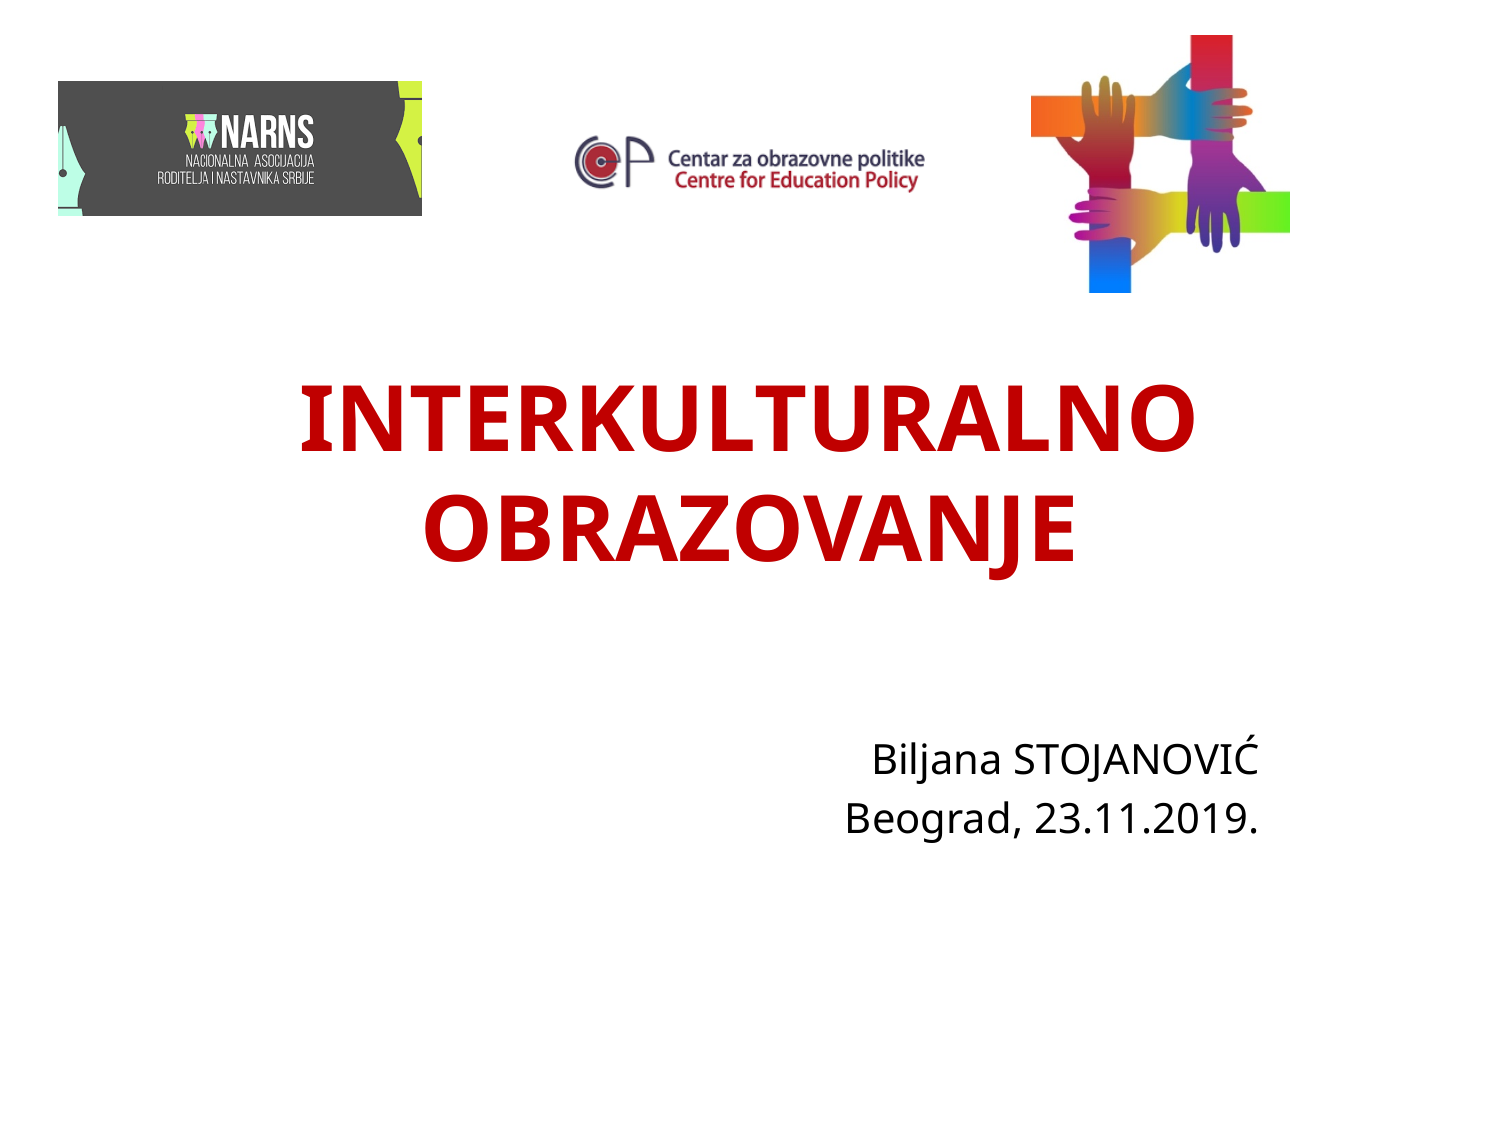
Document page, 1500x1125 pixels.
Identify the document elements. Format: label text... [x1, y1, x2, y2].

picture [58, 81, 423, 217]
subtitle Biljana STOJANOVIĆ Beograd, 23.11.2019. [225, 637, 1275, 925]
picture [527, 93, 973, 242]
title INTERKULTURALNO OBRAZOVANJE [112, 349, 1388, 591]
picture [1030, 34, 1290, 294]
